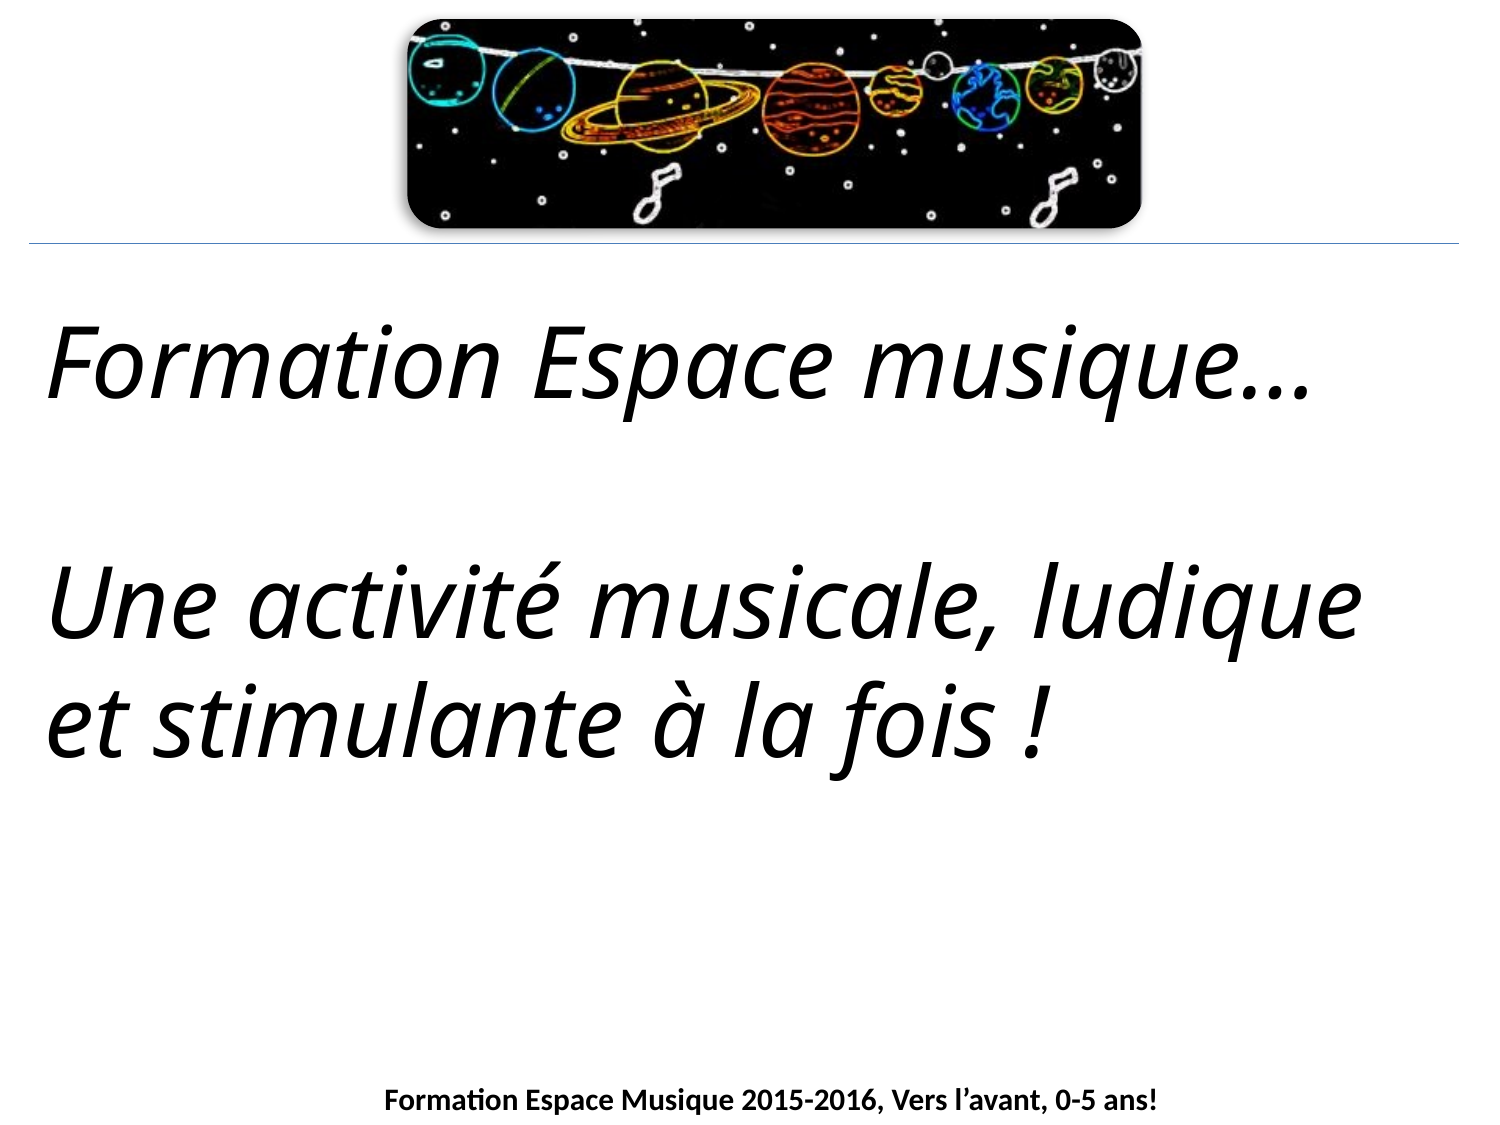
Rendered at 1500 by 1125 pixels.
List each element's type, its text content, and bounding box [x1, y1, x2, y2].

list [407, 18, 1144, 229]
text_box Formation Espace musique… Une activité musicale, ludique et stimulante à la fois ! [29, 290, 1459, 856]
text_box Formation Espace Musique 2015-2016, Vers l’avant, 0-5 ans! [78, 1071, 1473, 1125]
